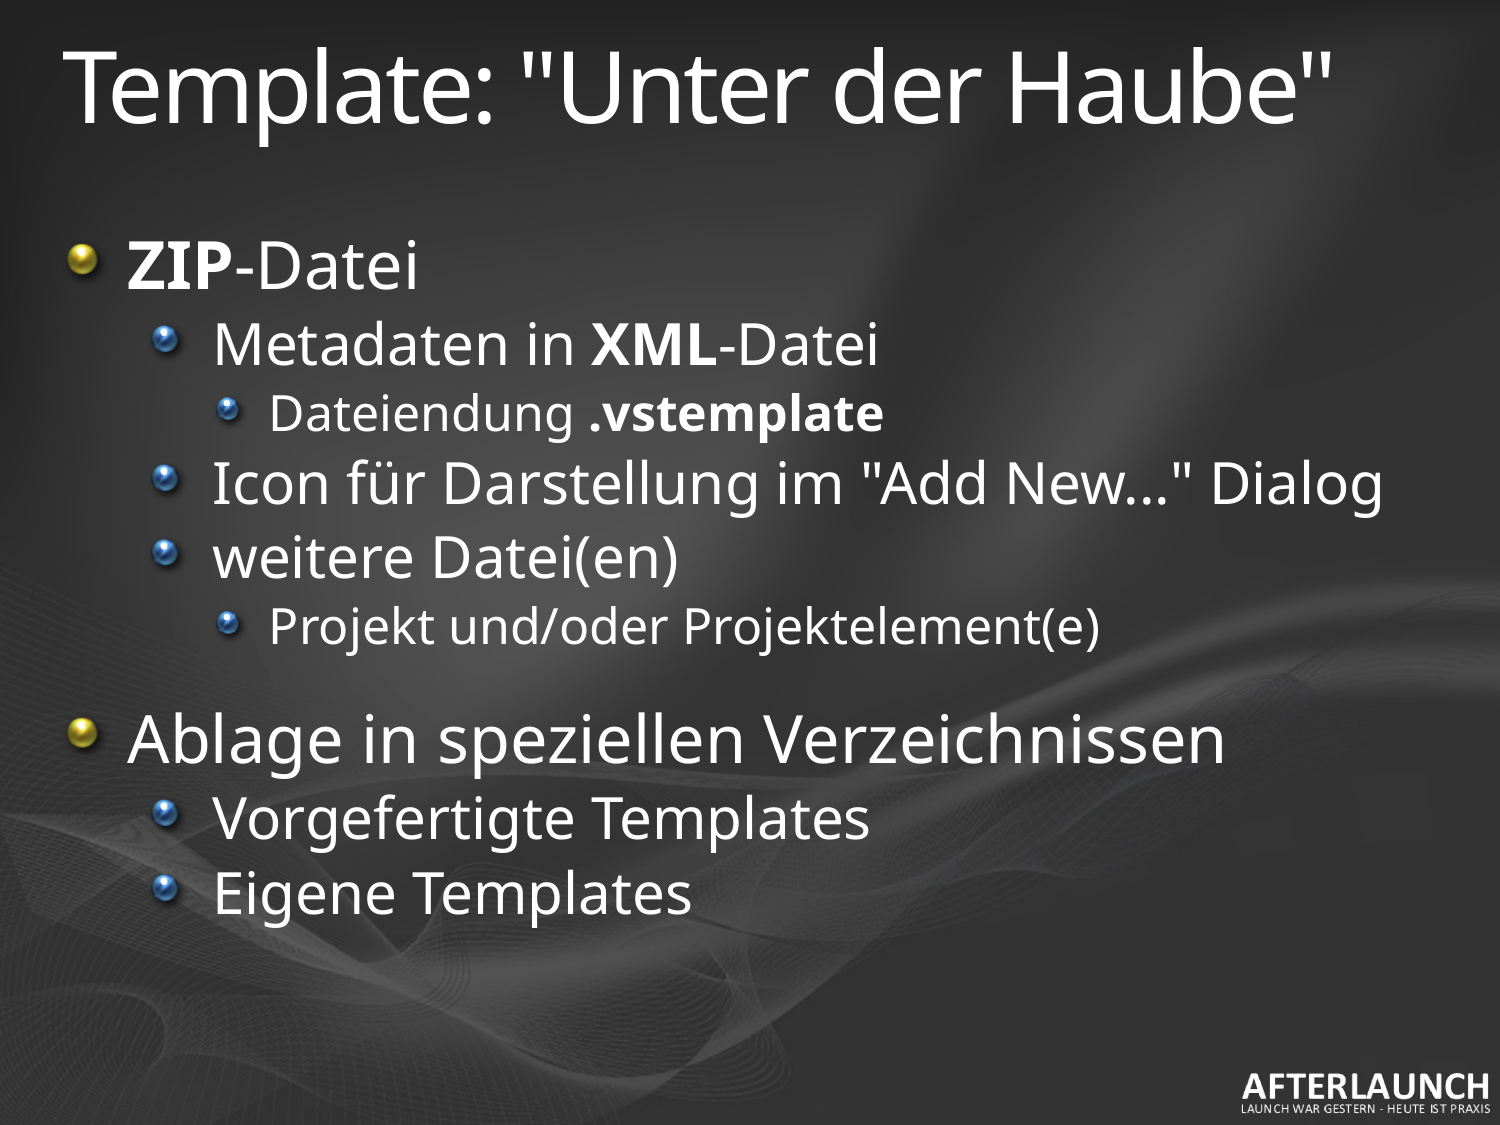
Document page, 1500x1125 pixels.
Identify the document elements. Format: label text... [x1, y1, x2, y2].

title Template: "Unter der Haube" [62, 37, 1438, 147]
picture [0, 0, 1500, 1125]
list ZIP-Datei Metadaten in XML-Datei Dateiendung .vstemplate Icon für Darstellung im "Add New..." Dialog weitere Datei(en) Projekt und/oder Projektelement(e) Ablage in speziellen Verzeichnissen Vorgefertigte Templates Eigene Templates [62, 231, 1438, 595]
